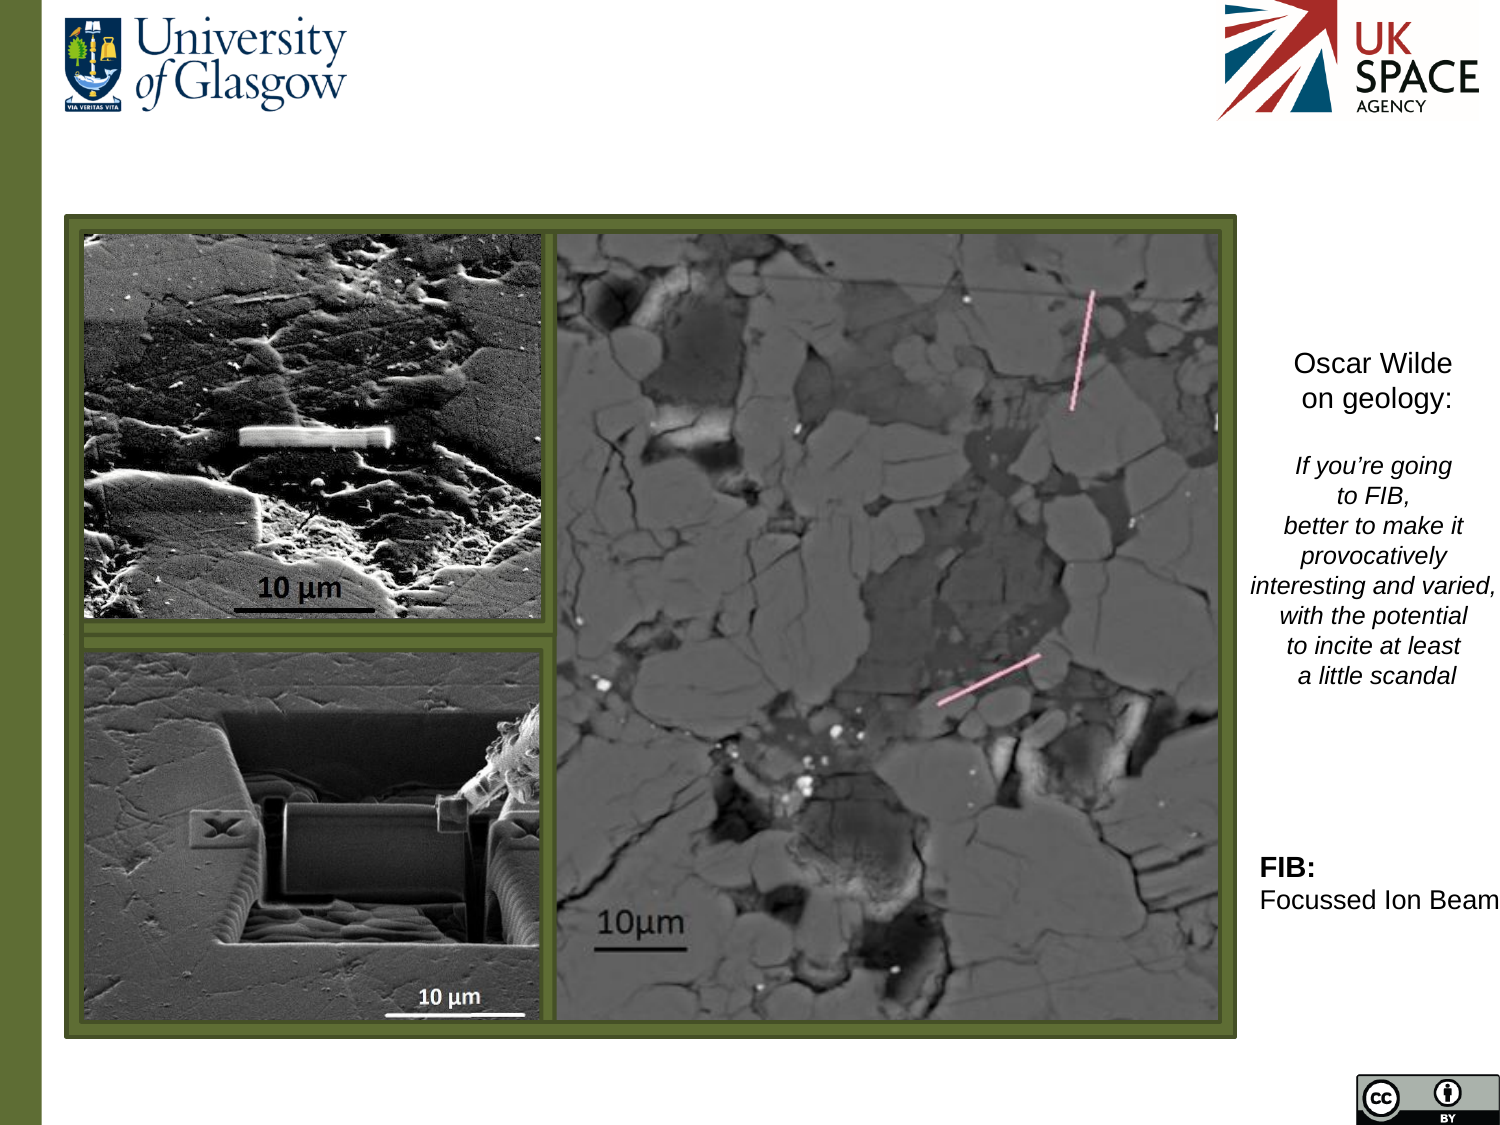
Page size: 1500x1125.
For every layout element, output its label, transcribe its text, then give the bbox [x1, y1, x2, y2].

picture [65, 216, 1236, 1038]
picture [1355, 1074, 1500, 1125]
picture [63, 16, 348, 112]
text_box [64, 214, 555, 617]
text_box Oscar Wilde on geology: If you’re going to FIB, better to make it provocatively interesting and varied, with the potential to incite at least a little scandal [1241, 337, 1500, 697]
text_box FIB: Focussed Ion Beam [1244, 840, 1500, 923]
picture [1215, 0, 1479, 121]
